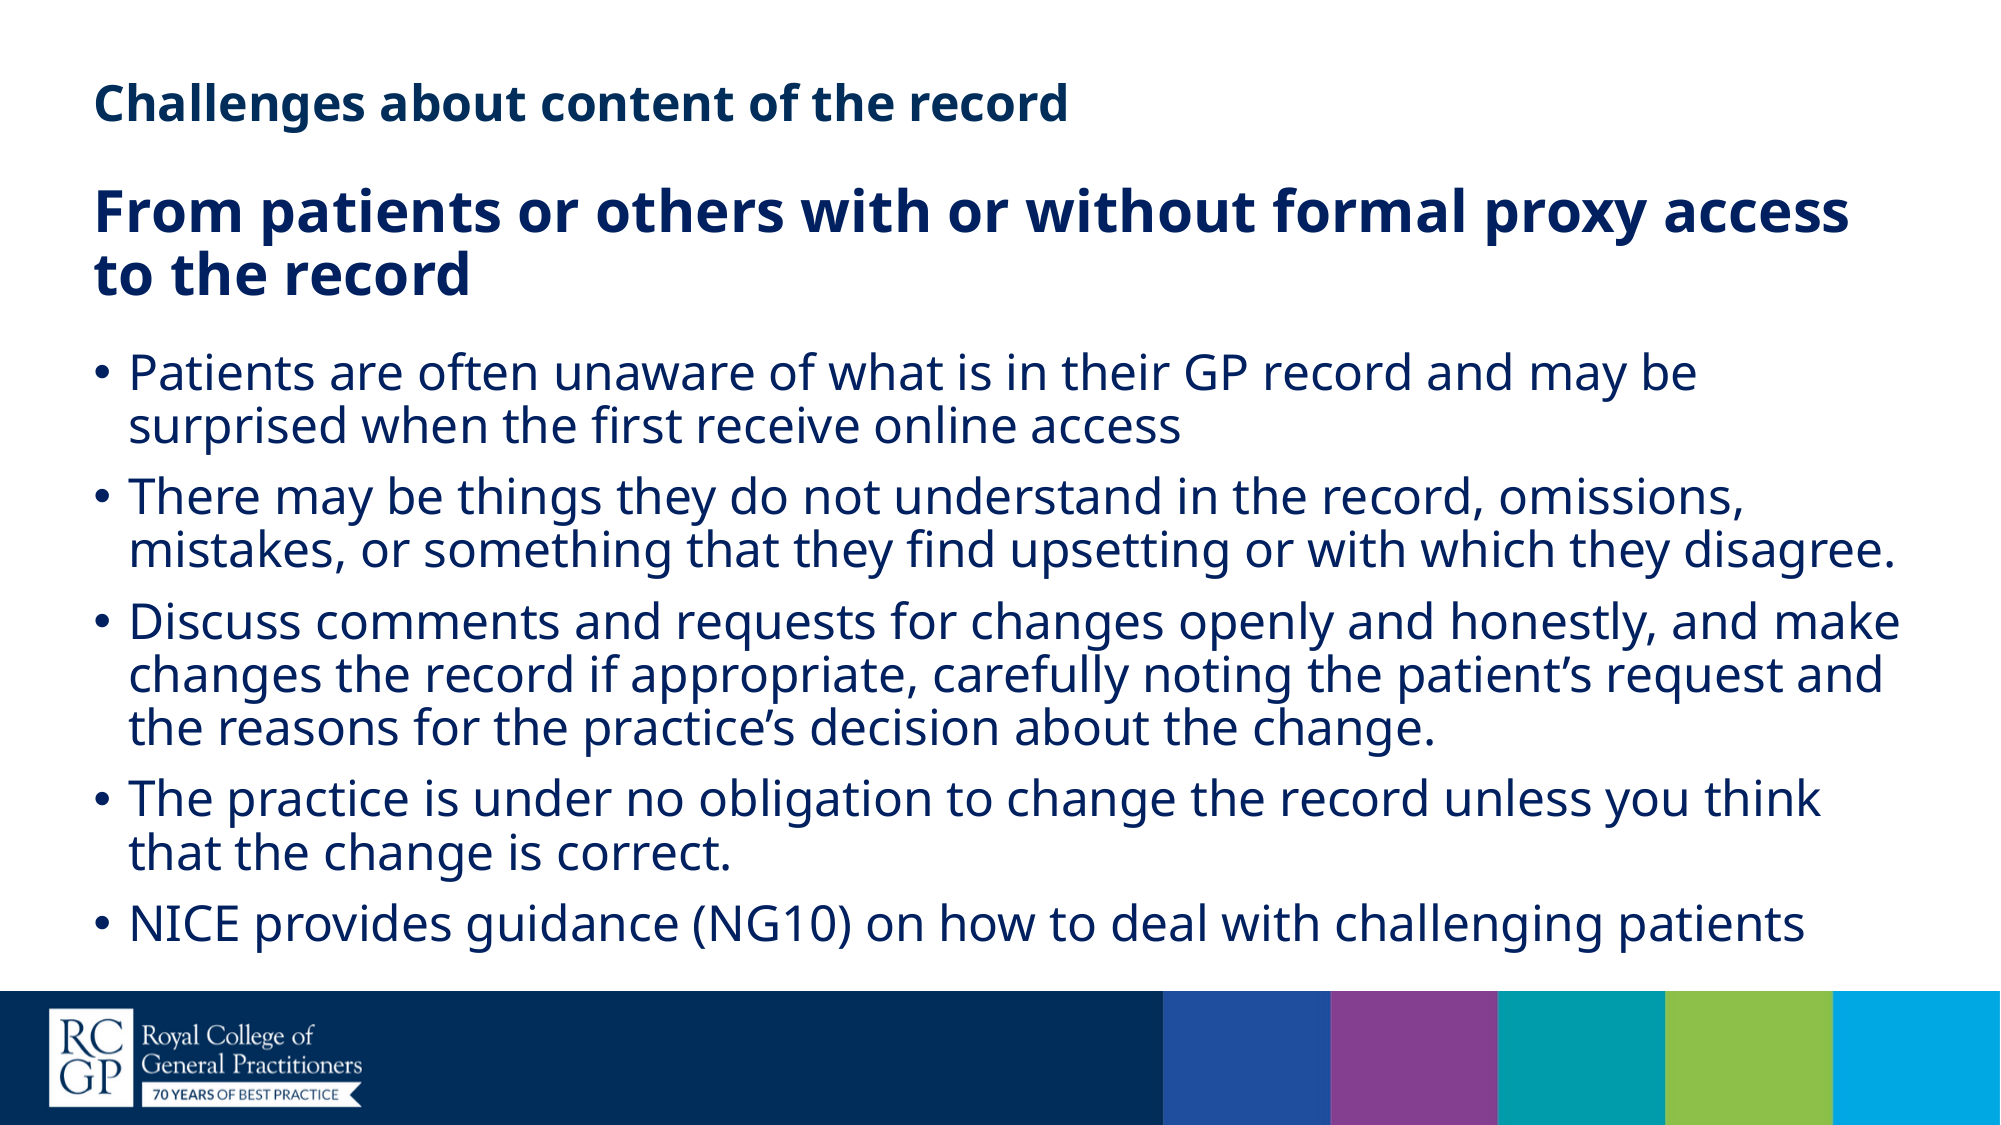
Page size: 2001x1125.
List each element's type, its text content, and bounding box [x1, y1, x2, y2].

list From patients or others with or without formal proxy access to the record Patients are often unaware of what is in their GP record and may be surprised when the first receive online access There may be things they do not understand in the record, omissions, mistakes, or something that they find upsetting or with which they disagree. Discuss comments and requests for changes openly and honestly, and make changes the record if appropriate, carefully noting the patient’s request and the reasons for the practice’s decision about the change. The practice is under no obligation to change the record unless you think that the change is correct. NICE provides guidance (NG10) on how to deal with challenging patients [78, 174, 1922, 997]
picture [0, 991, 1833, 1125]
title Challenges about content of the record [78, 69, 1922, 174]
